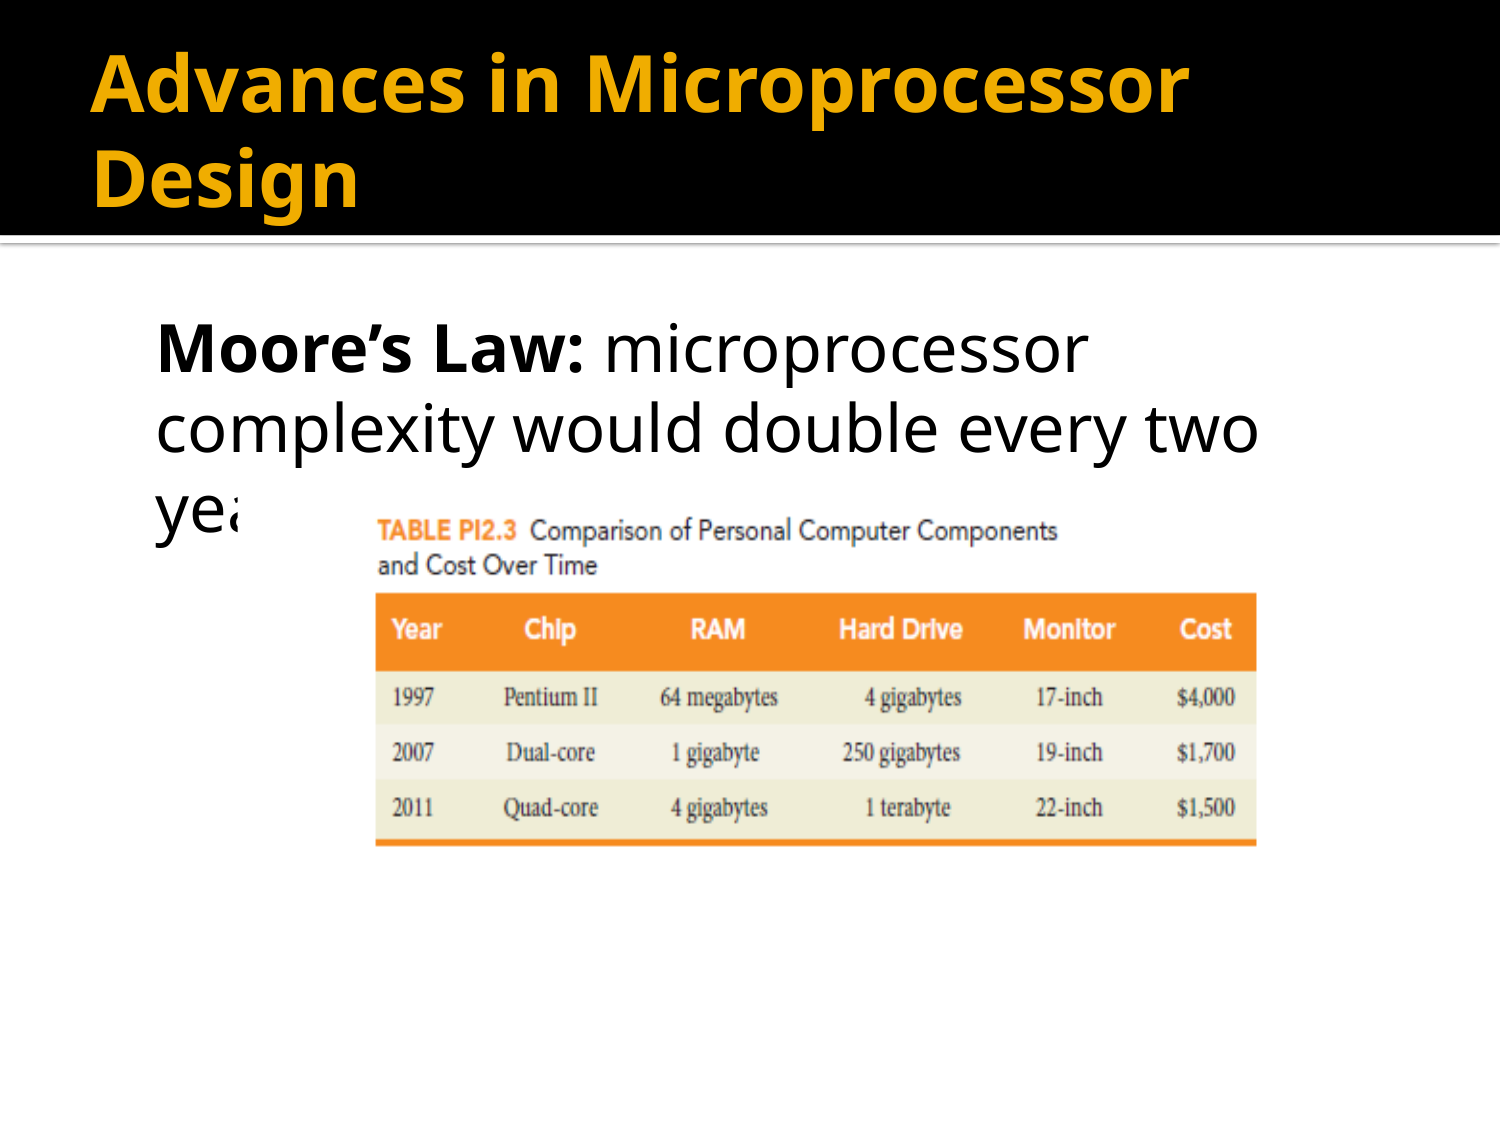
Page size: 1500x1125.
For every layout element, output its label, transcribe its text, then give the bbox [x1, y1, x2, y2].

picture [237, 474, 1325, 900]
title Advances in Microprocessor Design [75, 25, 1425, 231]
list Moore’s Law: microprocessor complexity would double every two years. [75, 291, 1425, 1050]
